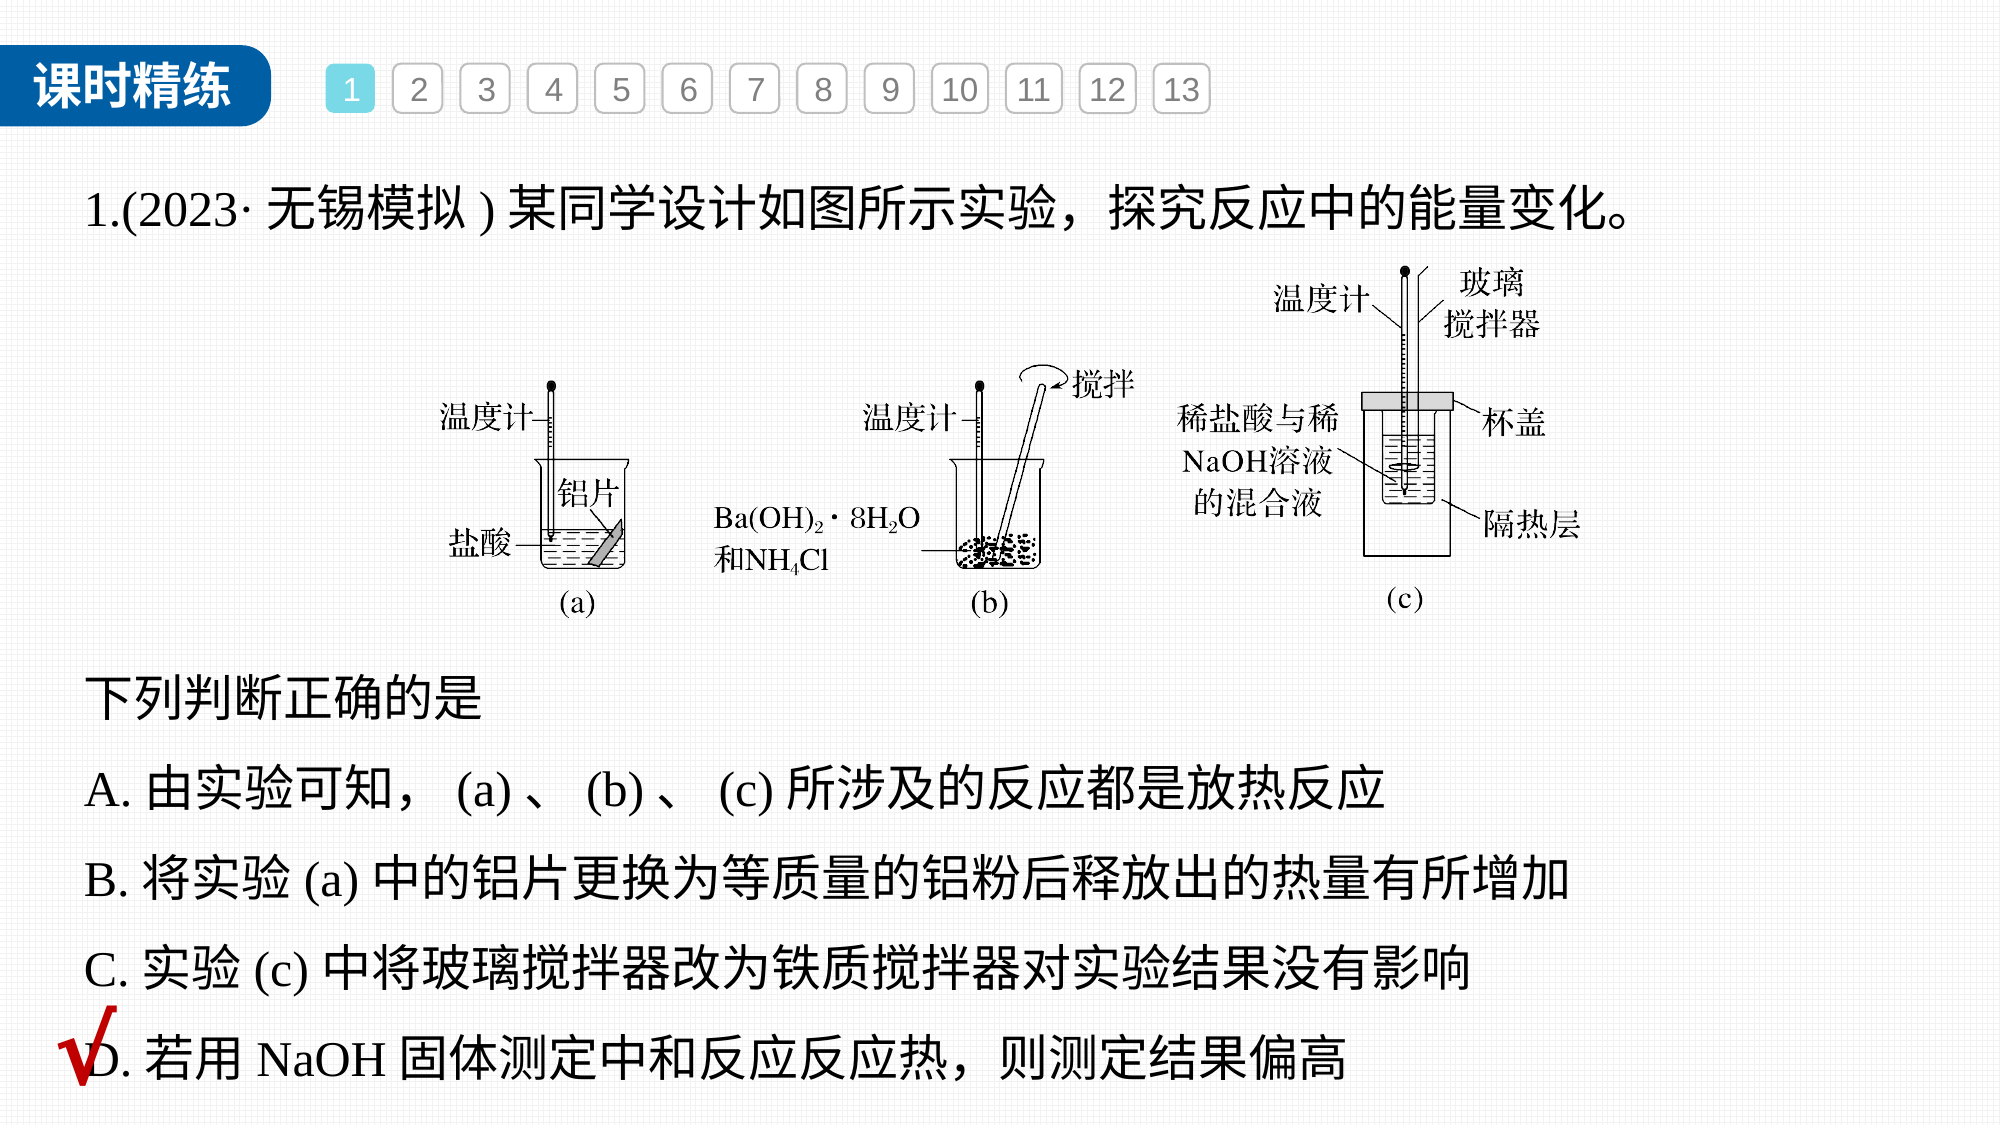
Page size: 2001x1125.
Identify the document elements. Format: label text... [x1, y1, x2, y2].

text_box 13 [1152, 62, 1211, 115]
text_box 11 [1004, 62, 1064, 114]
text_box 2 [391, 62, 444, 114]
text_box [418, 251, 1582, 624]
text_box 7 [728, 62, 781, 114]
text_box 9 [863, 62, 916, 114]
text_box 4 [526, 62, 579, 114]
text_box 10 [930, 62, 990, 114]
text_box 1 [324, 62, 376, 114]
text_box 3 [459, 62, 511, 114]
text_box 12 [1078, 62, 1137, 115]
text_box 1.(2023·无锡模拟)某同学设计如图所示实验，探究反应中的能量变化。 下列判断正确的是 A.由实验可知，(a)、(b)、(c)所涉及的反应都是放热反应 B.将实验(a)中的铝片更换为等质量的铝粉后释放出的热量有所增加 C.实验(c)中将玻璃搅拌器改为铁质搅拌器对实验结果没有影响 D.若用NaOH固体测定中和反应反应热，则测定结果偏高 [63, 136, 1936, 1097]
text_box 5 [594, 62, 646, 114]
text_box 6 [661, 62, 713, 114]
text_box √ [40, 983, 165, 1111]
text_box 8 [796, 62, 848, 114]
